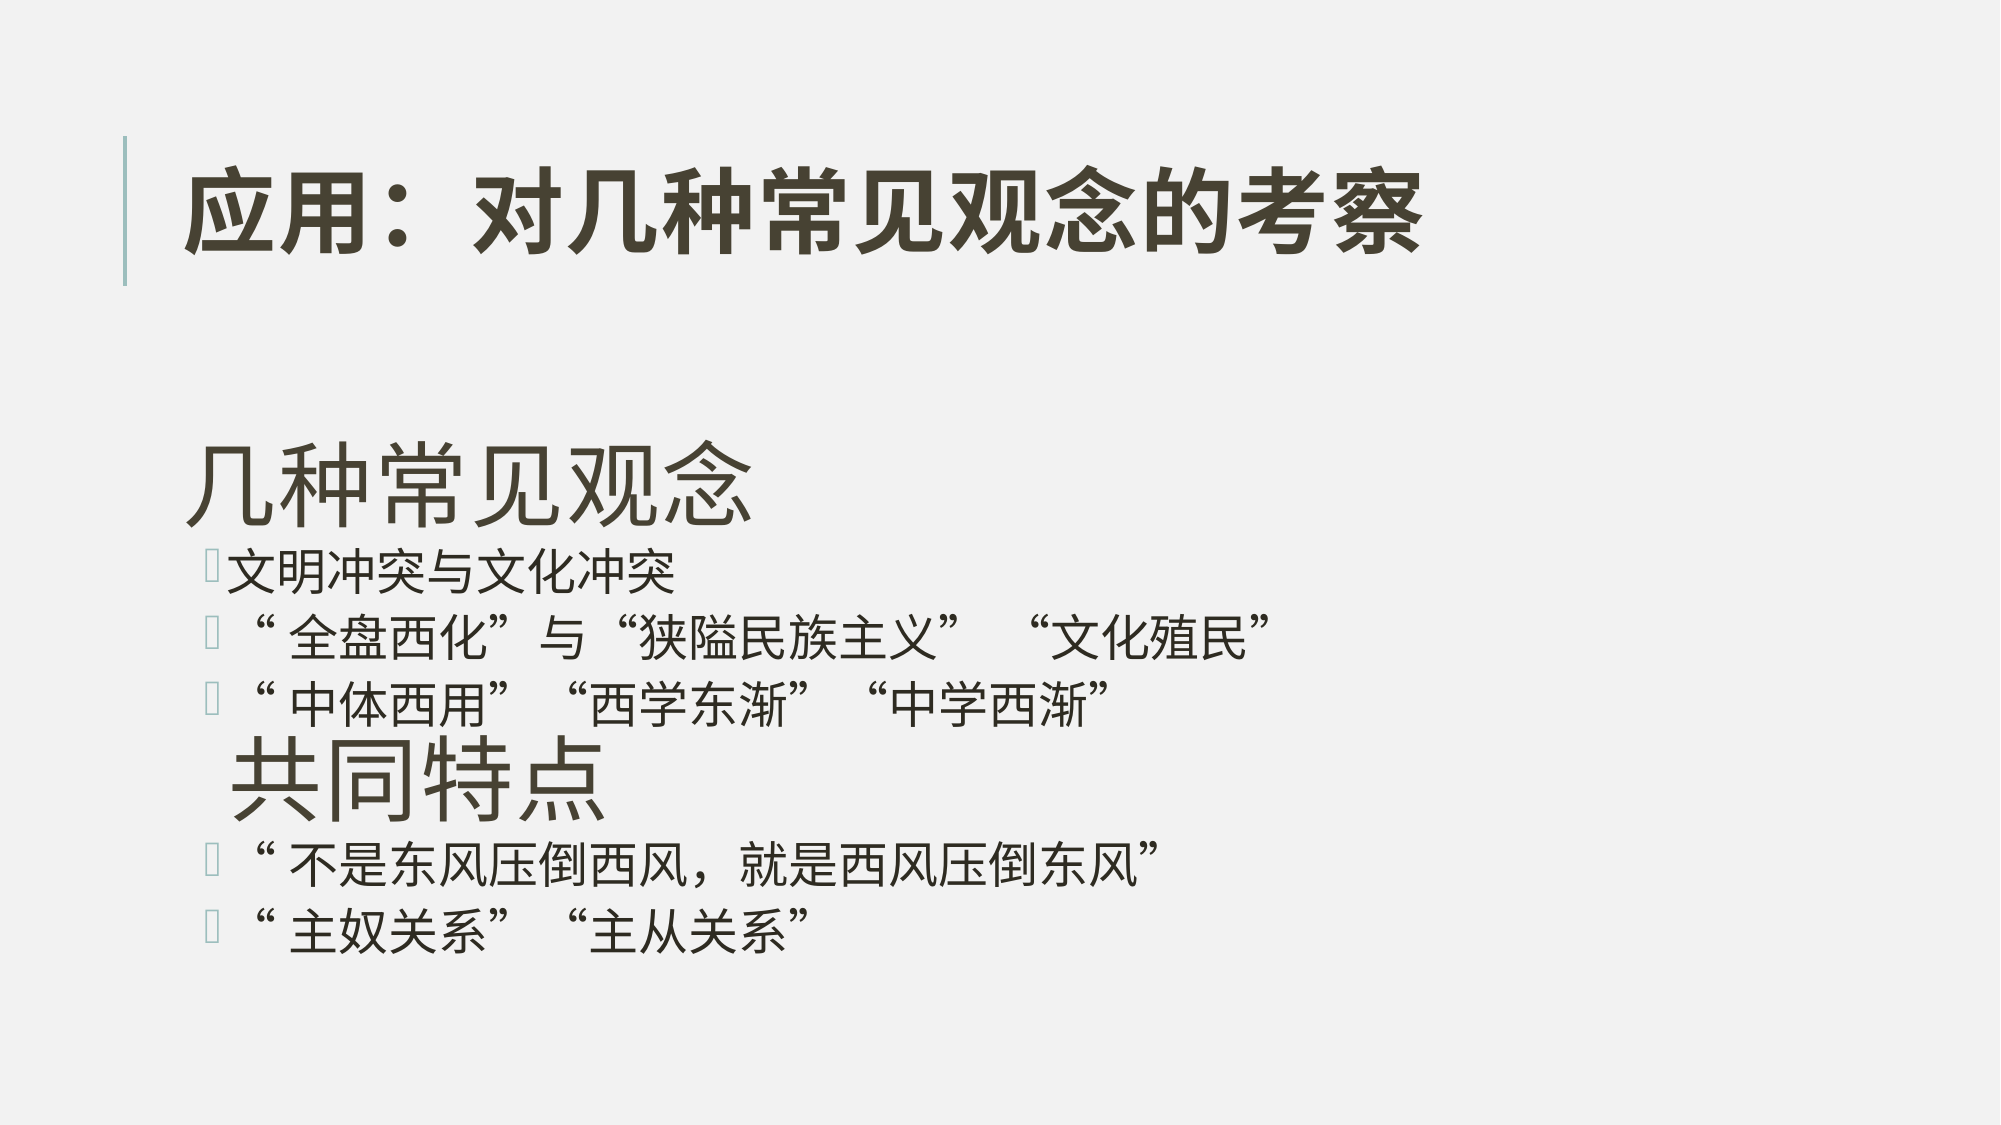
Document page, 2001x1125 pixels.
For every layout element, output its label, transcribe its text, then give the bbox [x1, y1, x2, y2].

list 几种常见观念 文明冲突与文化冲突 “全盘西化”与“狭隘民族主义” “文化殖民” “中体西用”“西学东渐”“中学西渐” 共同特点 “不是东风压倒西风，就是西风压倒东风” “主奴关系”“主从关系” [168, 375, 1763, 1035]
title 应用：对几种常见观念的考察 [168, 96, 1763, 342]
